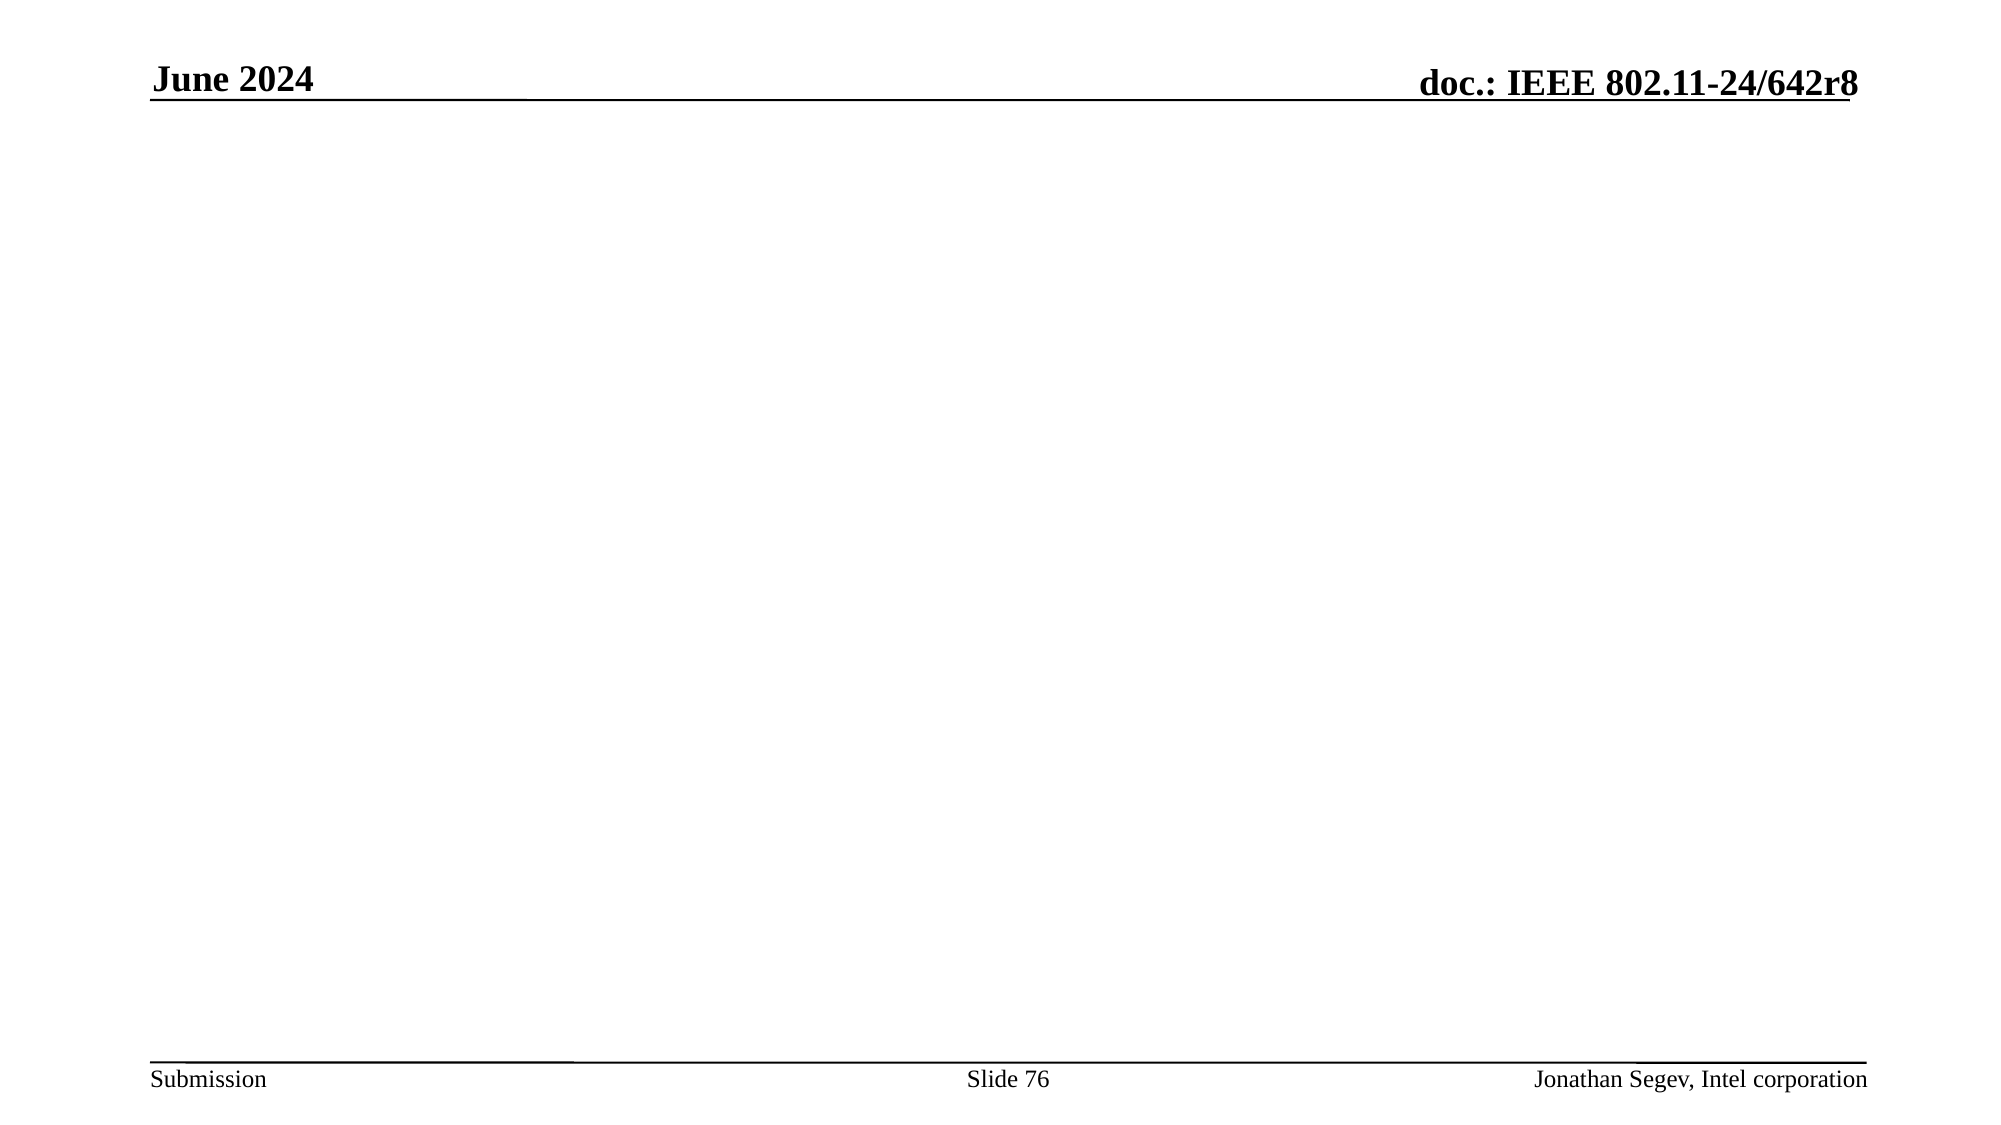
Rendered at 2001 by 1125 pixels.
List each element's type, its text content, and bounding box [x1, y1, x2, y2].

footer Jonathan Segev, Intel corporation [1171, 1061, 1869, 1093]
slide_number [152, 54, 563, 100]
slide_number Slide 76 [950, 1061, 1067, 1123]
